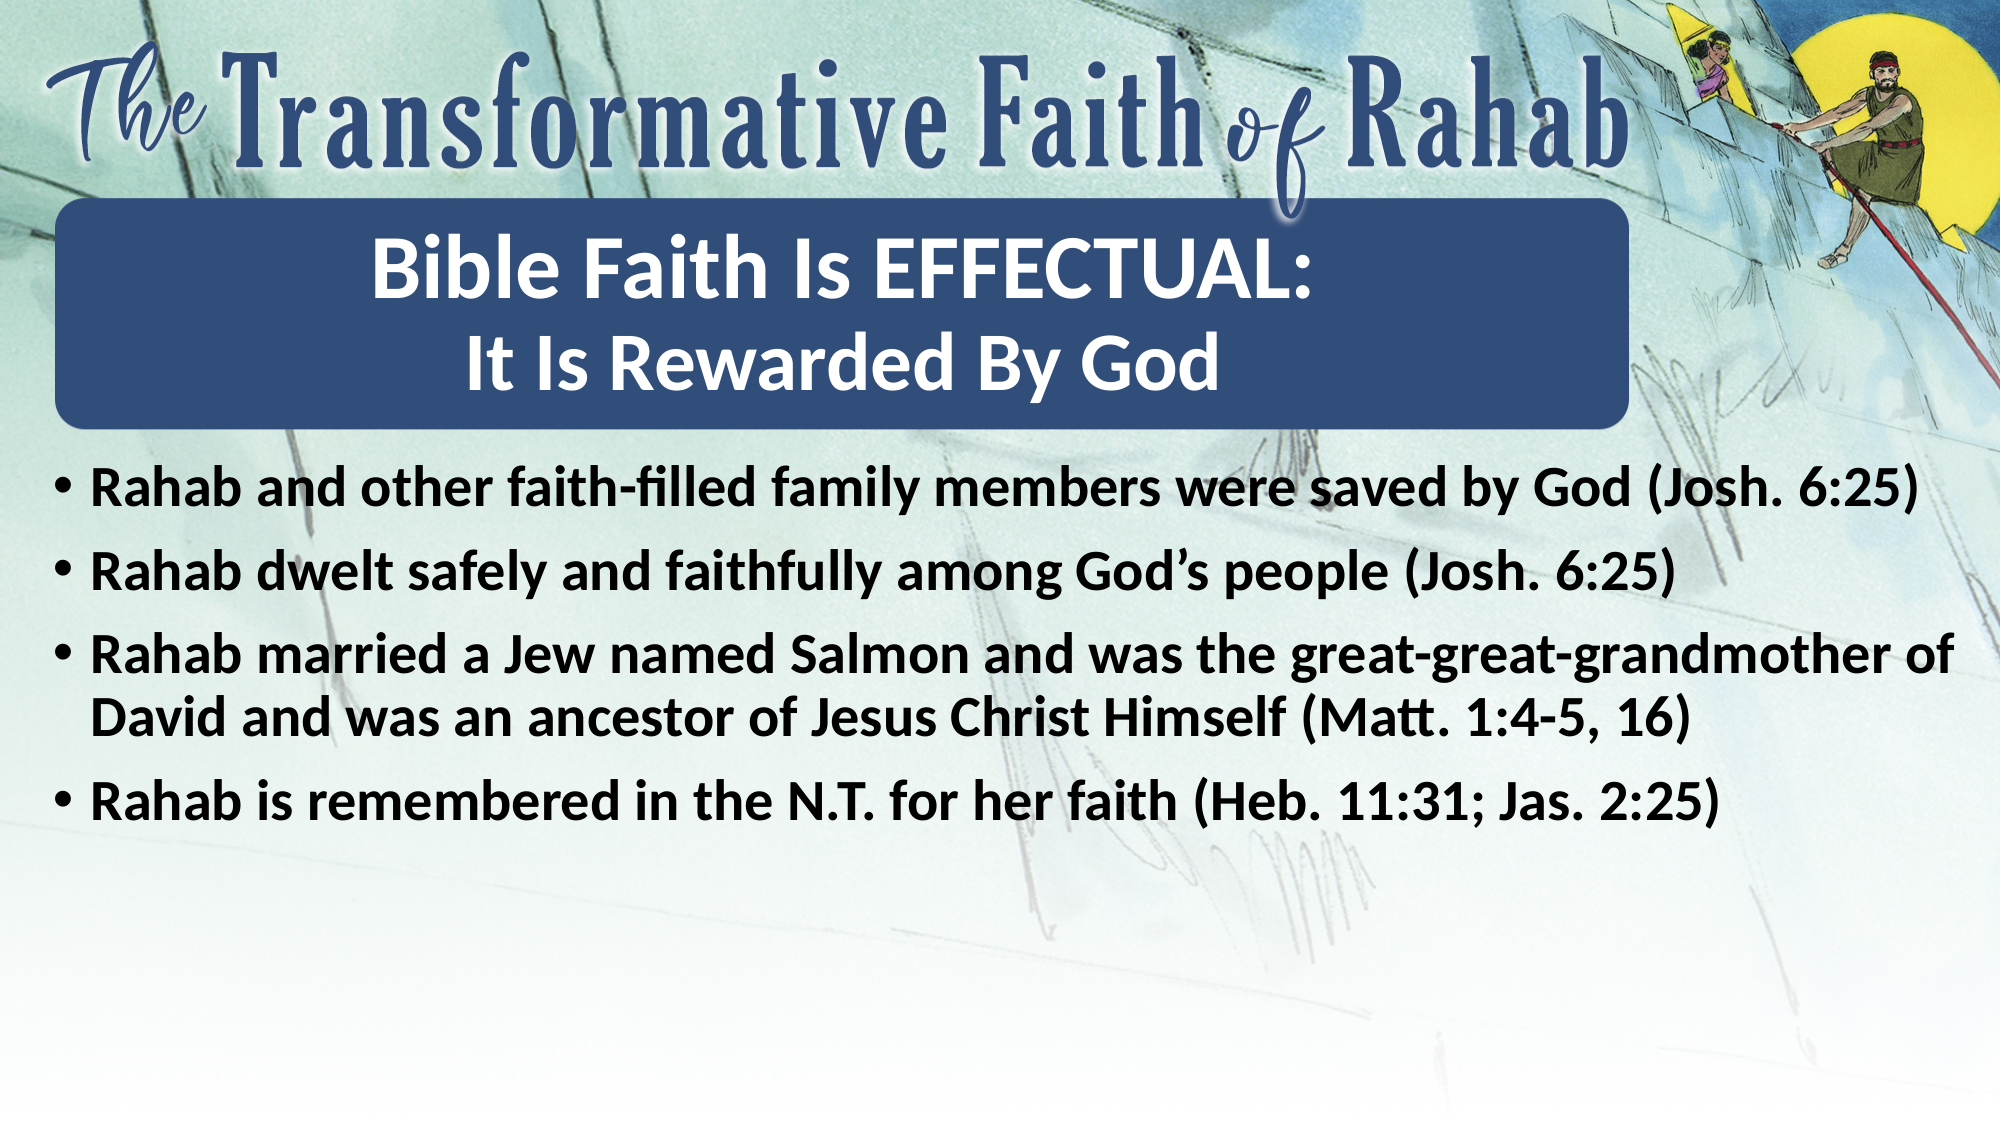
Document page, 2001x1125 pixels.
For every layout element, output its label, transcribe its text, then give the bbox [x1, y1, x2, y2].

title Bible Faith Is EFFECTUAL: It Is Rewarded By God [60, 205, 1627, 423]
picture [0, 0, 2000, 1125]
list Rahab and other faith-filled family members were saved by God (Josh. 6:25) Rahab dwelt safely and faithfully among God’s people (Josh. 6:25) Rahab married a Jew named Salmon and was the great-great-grandmother of David and was an ancestor of Jesus Christ Himself (Matt. 1:4-5, 16) Rahab is remembered in the N.T. for her faith (Heb. 11:31; Jas. 2:25) [37, 448, 2000, 1125]
